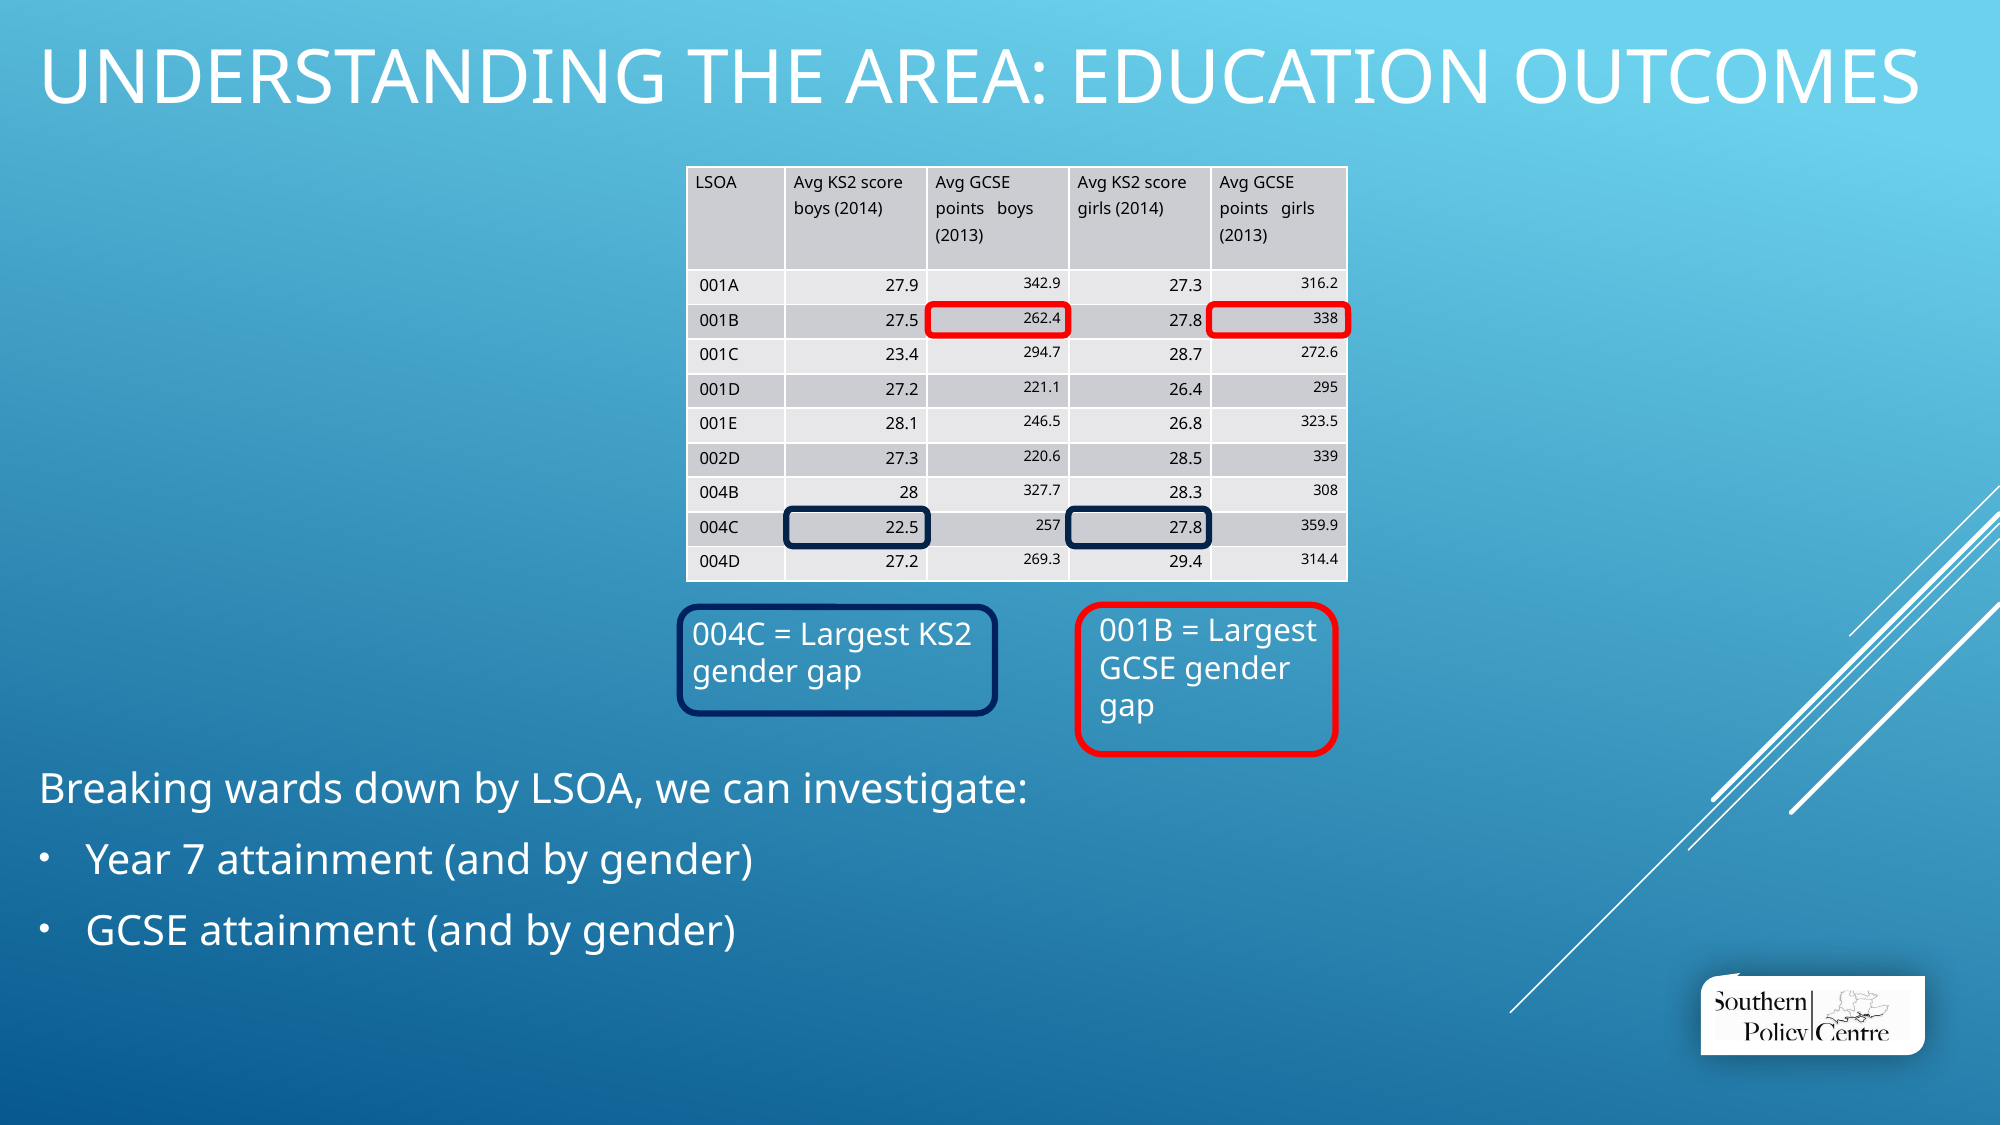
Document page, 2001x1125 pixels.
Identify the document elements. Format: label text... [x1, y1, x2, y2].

table_header Avg KS2 score girls (2014) [1070, 168, 1210, 269]
table_cell 27.9 [786, 271, 926, 303]
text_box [677, 303, 1349, 755]
table_header Avg KS2 score boys (2014) [786, 168, 926, 269]
table_header Avg GCSE points girls (2013) [1212, 168, 1346, 269]
table_cell 001A [688, 271, 784, 303]
title Understanding the area: Education outcomes [23, 0, 2000, 127]
table_cell 27.3 [1070, 271, 1210, 303]
picture [1707, 983, 1918, 1048]
table_cell 316.2 [1212, 271, 1346, 301]
table_header Avg GCSE points boys (2013) [928, 168, 1068, 269]
table_header LSOA [688, 168, 784, 269]
table_cell 342.9 [928, 271, 1068, 302]
list Breaking wards down by LSOA, we can investigate: Year 7 attainment (and by gender) GCSE attainment (and by gender) [23, 754, 1619, 1098]
